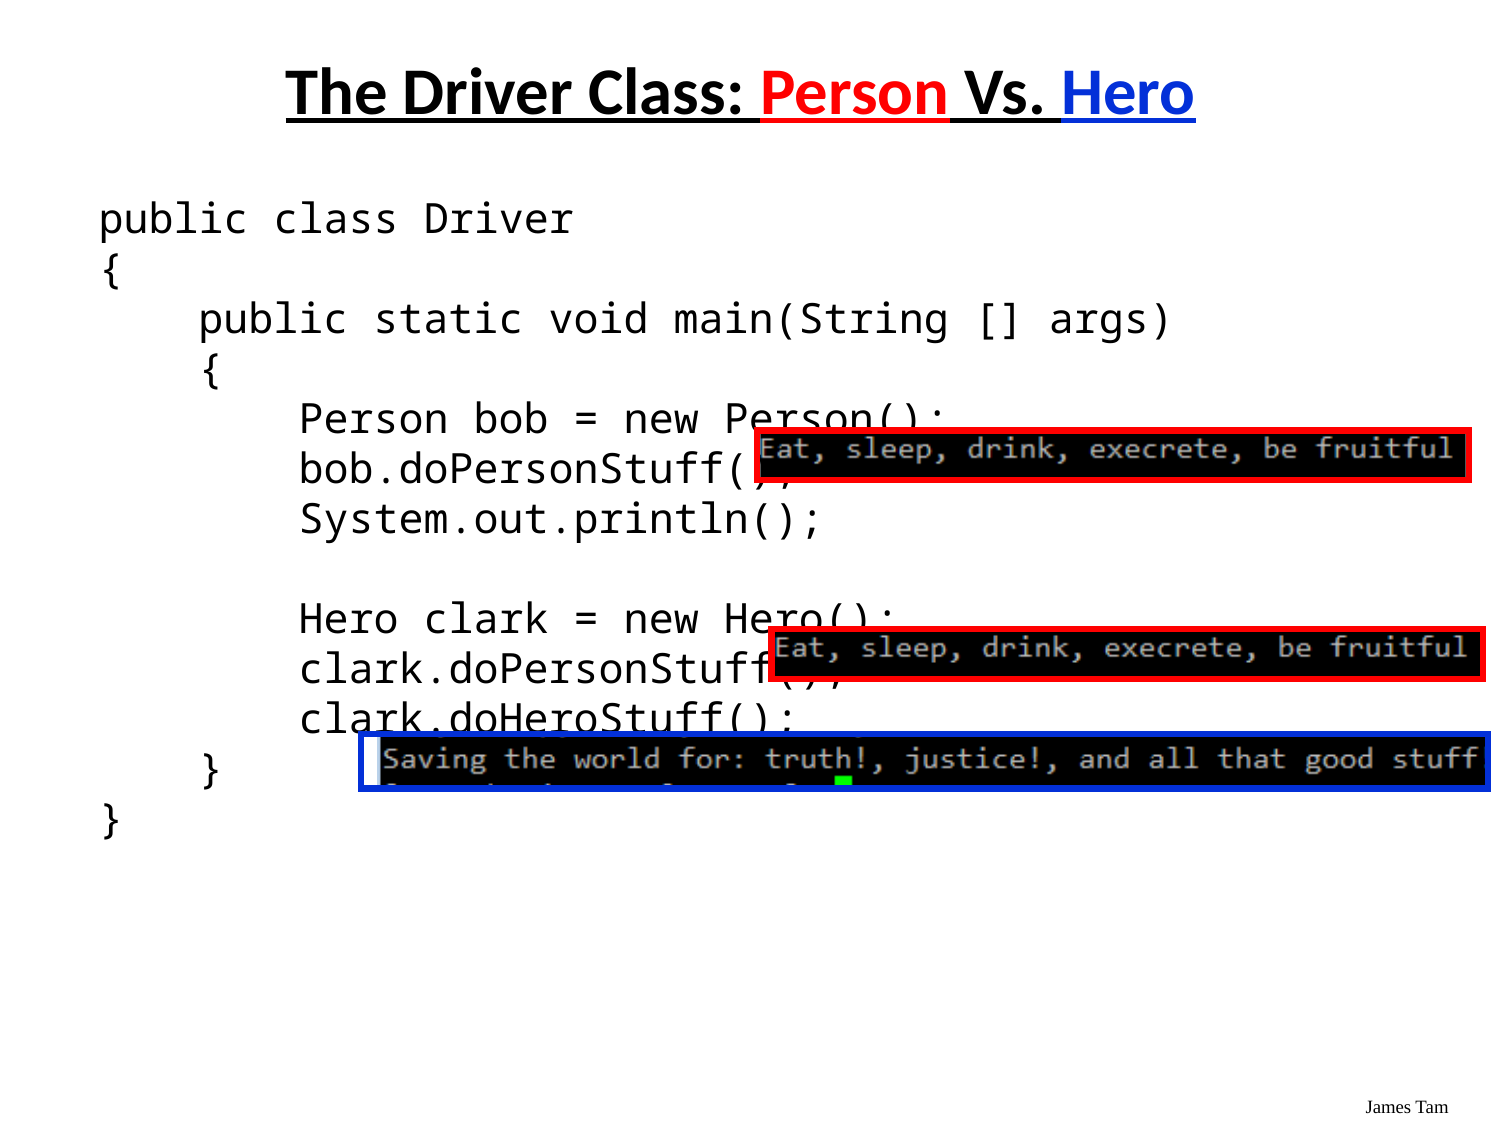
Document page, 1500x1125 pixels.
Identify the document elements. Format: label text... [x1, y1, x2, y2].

picture [774, 631, 1481, 676]
picture [760, 433, 1466, 478]
picture [363, 737, 1486, 786]
title The Driver Class: Person Vs. Hero [70, 49, 1411, 136]
list public class Driver { public static void main(String [] args) { Person bob = new Person(); bob.doPersonStuff(); System.out.println(); Hero clark = new Hero(); clark.doPersonStuff(); clark.doHeroStuff(); } } [83, 184, 1425, 1066]
